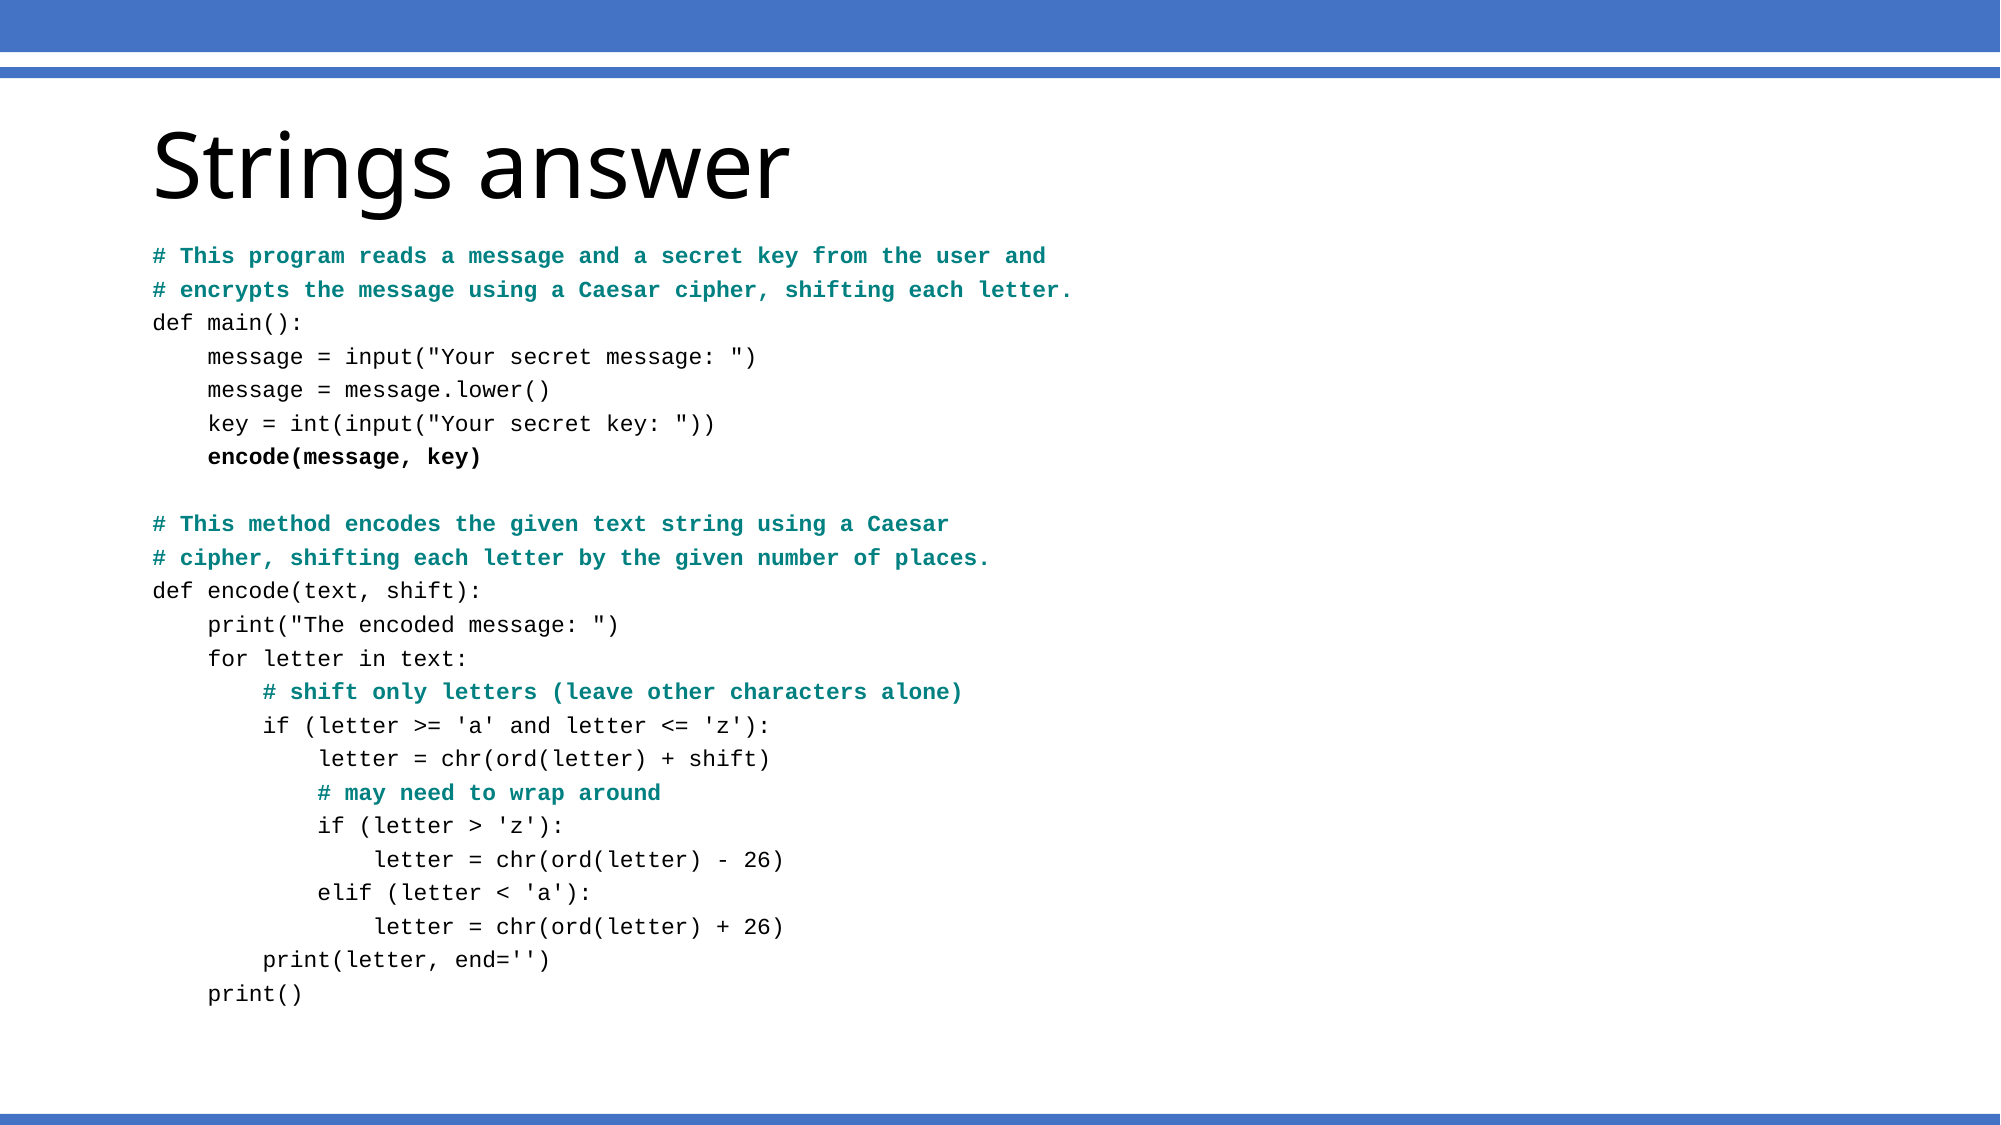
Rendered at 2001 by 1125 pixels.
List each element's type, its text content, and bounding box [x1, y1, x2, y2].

list # This program reads a message and a secret key from the user and # encrypts the message using a Caesar cipher, shifting each letter. def main(): message = input("Your secret message: ") message = message.lower() key = int(input("Your secret key: ")) encode(message, key) # This method encodes the given text string using a Caesar # cipher, shifting each letter by the given number of places. def encode(text, shift): print("The encoded message: ") for letter in text: # shift only letters (leave other characters alone) if (letter >= 'a' and letter <= 'z'): letter = chr(ord(letter) + shift) # may need to wrap around if (letter > 'z'): letter = chr(ord(letter) - 26) elif (letter < 'a'): letter = chr(ord(letter) + 26) print(letter, end='') print() [137, 240, 1863, 1014]
title Strings answer [137, 59, 1863, 240]
